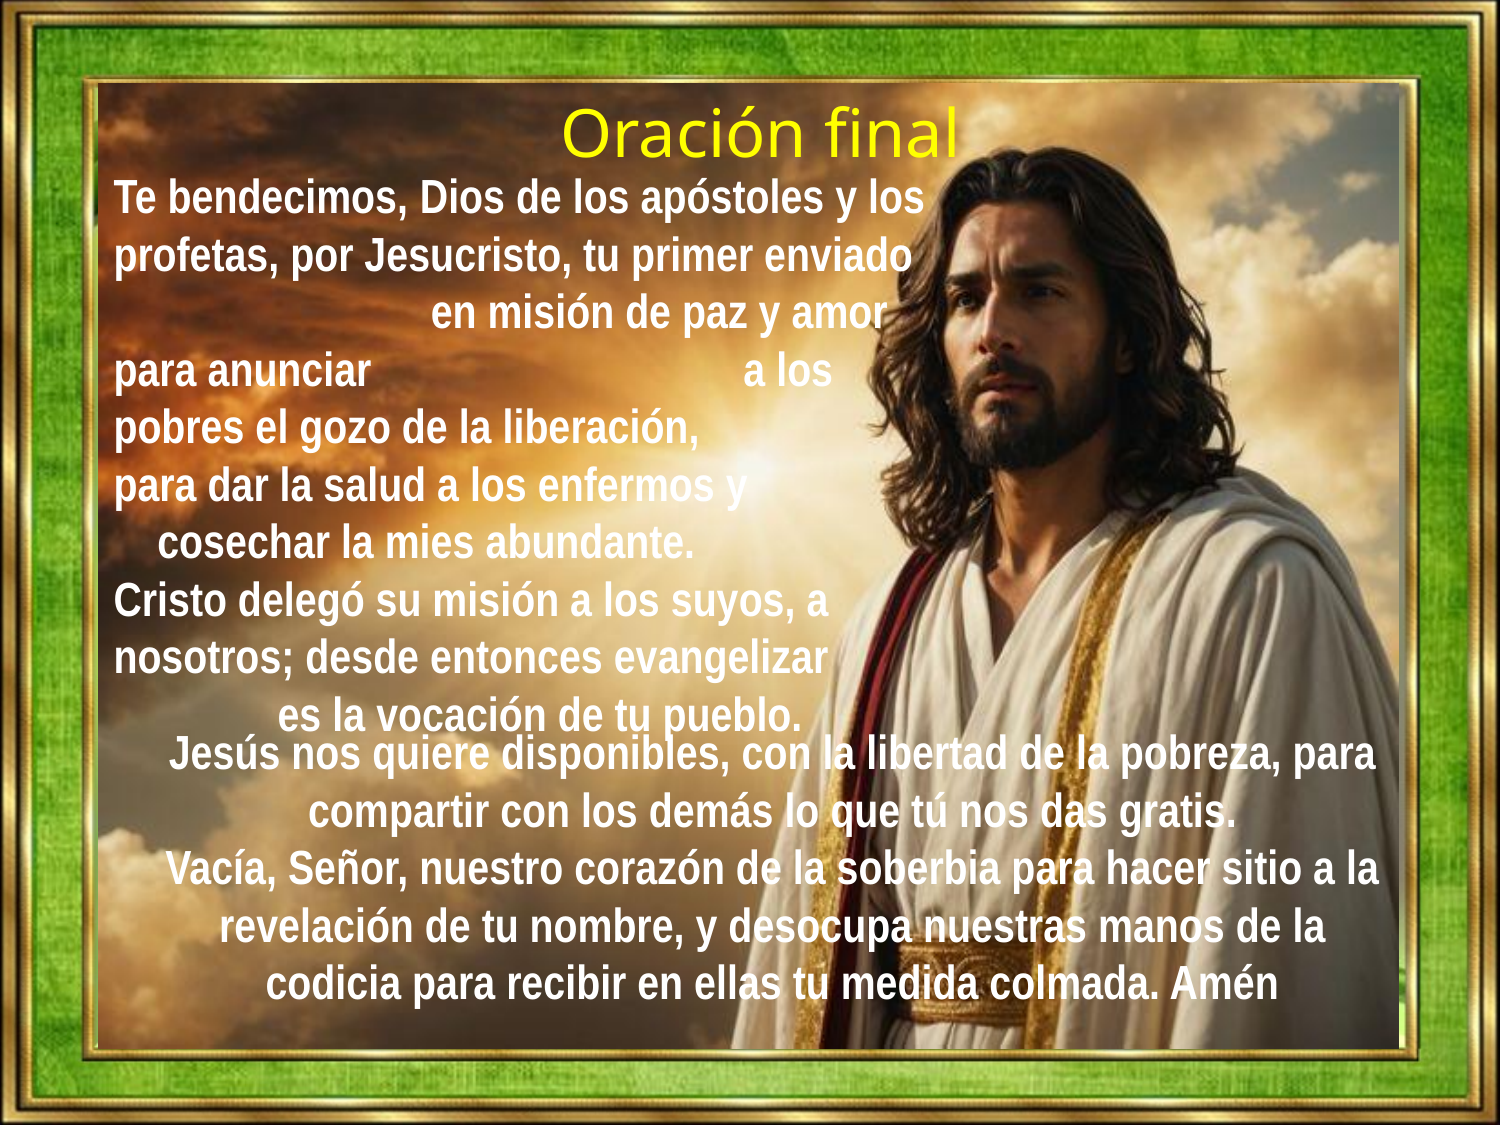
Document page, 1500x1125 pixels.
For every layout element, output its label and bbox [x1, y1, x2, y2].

picture [0, 0, 1500, 1125]
text_box [1403, 714, 1413, 1017]
